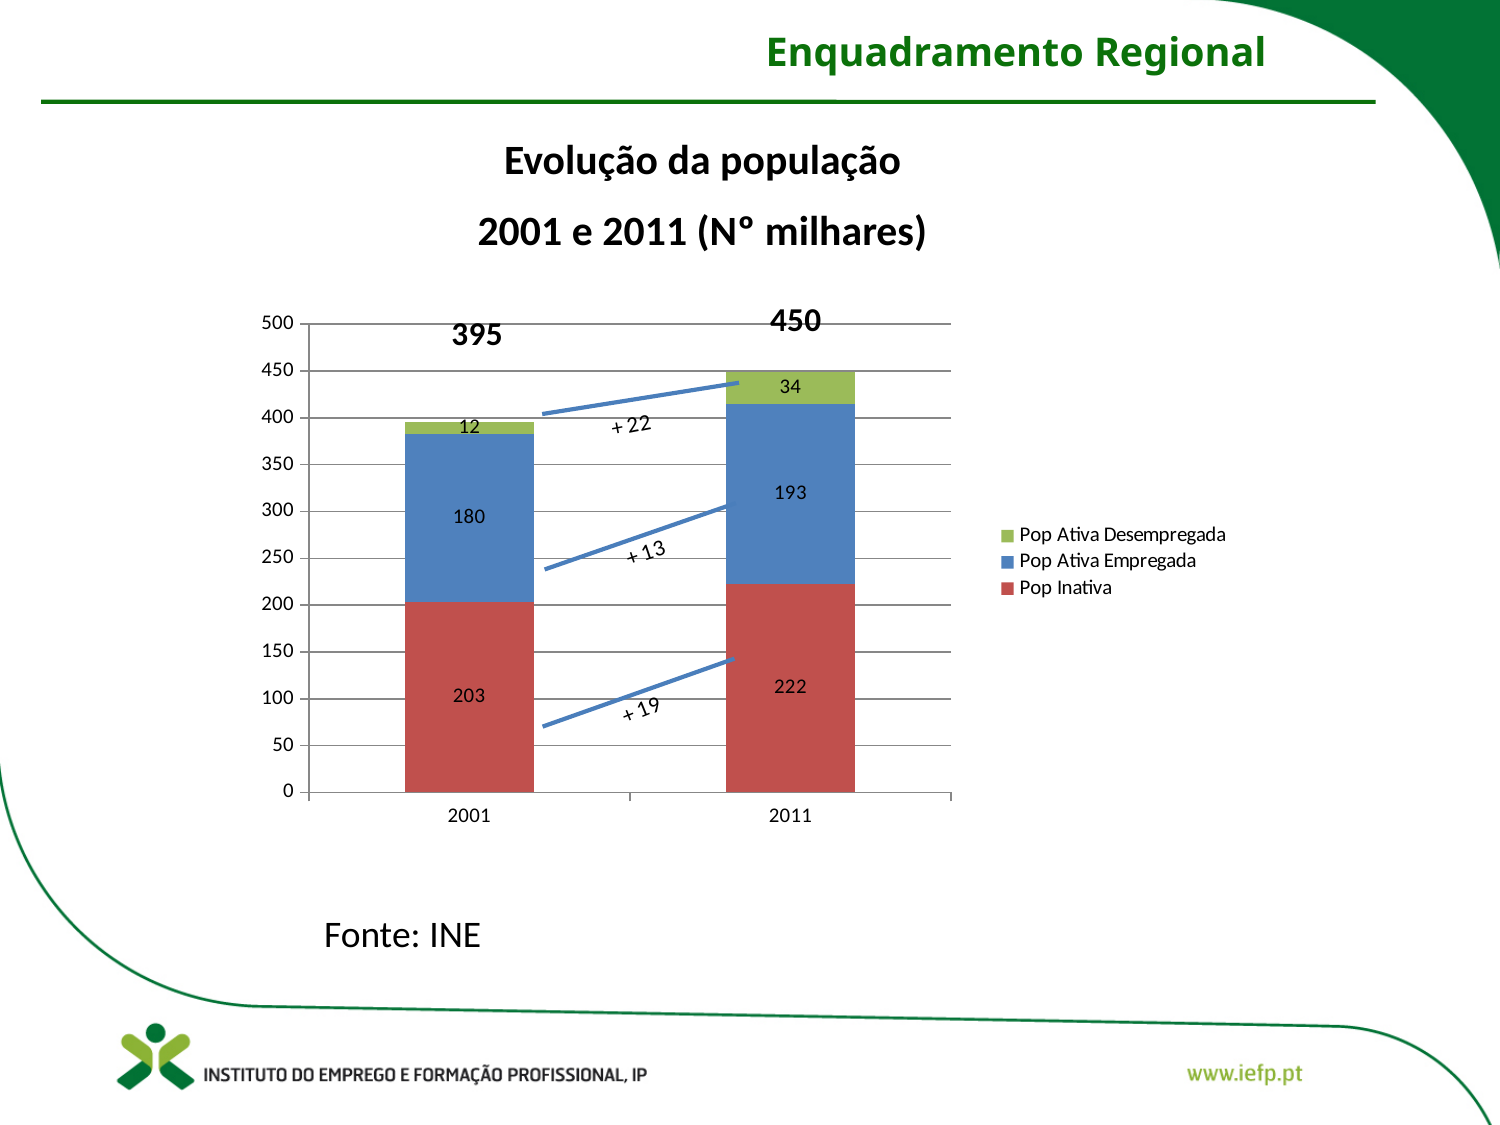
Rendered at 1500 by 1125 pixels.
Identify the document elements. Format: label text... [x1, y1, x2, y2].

text_box Evolução da população 2001 e 2011 (Nº milhares) [112, 125, 1294, 262]
text_box Enquadramento Regional [53, 18, 1282, 82]
picture [0, 0, 1500, 1125]
text_box Fonte: INE [309, 902, 497, 963]
chart [254, 290, 1246, 835]
